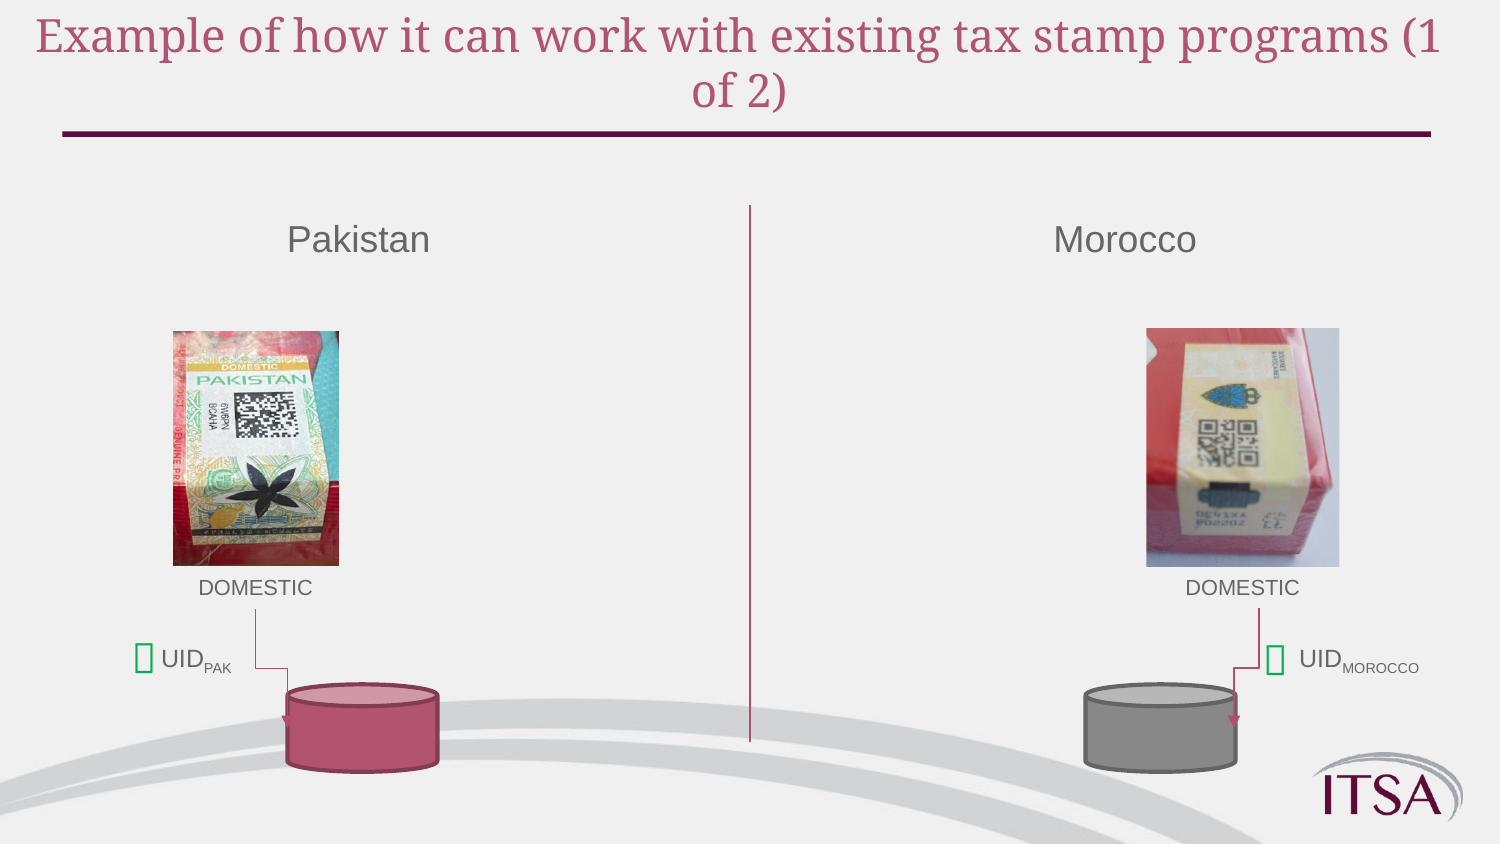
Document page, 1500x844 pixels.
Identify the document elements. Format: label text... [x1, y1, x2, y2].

text_box Morocco [1038, 207, 1212, 268]
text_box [112, 607, 1442, 773]
text_box DOMESTIC [183, 566, 328, 607]
text_box Pakistan [272, 207, 446, 268]
text_box DOMESTIC [1170, 567, 1315, 607]
title Example of how it can work with existing tax stamp programs (1 of 2) [18, 33, 1475, 132]
picture [0, 0, 1500, 844]
